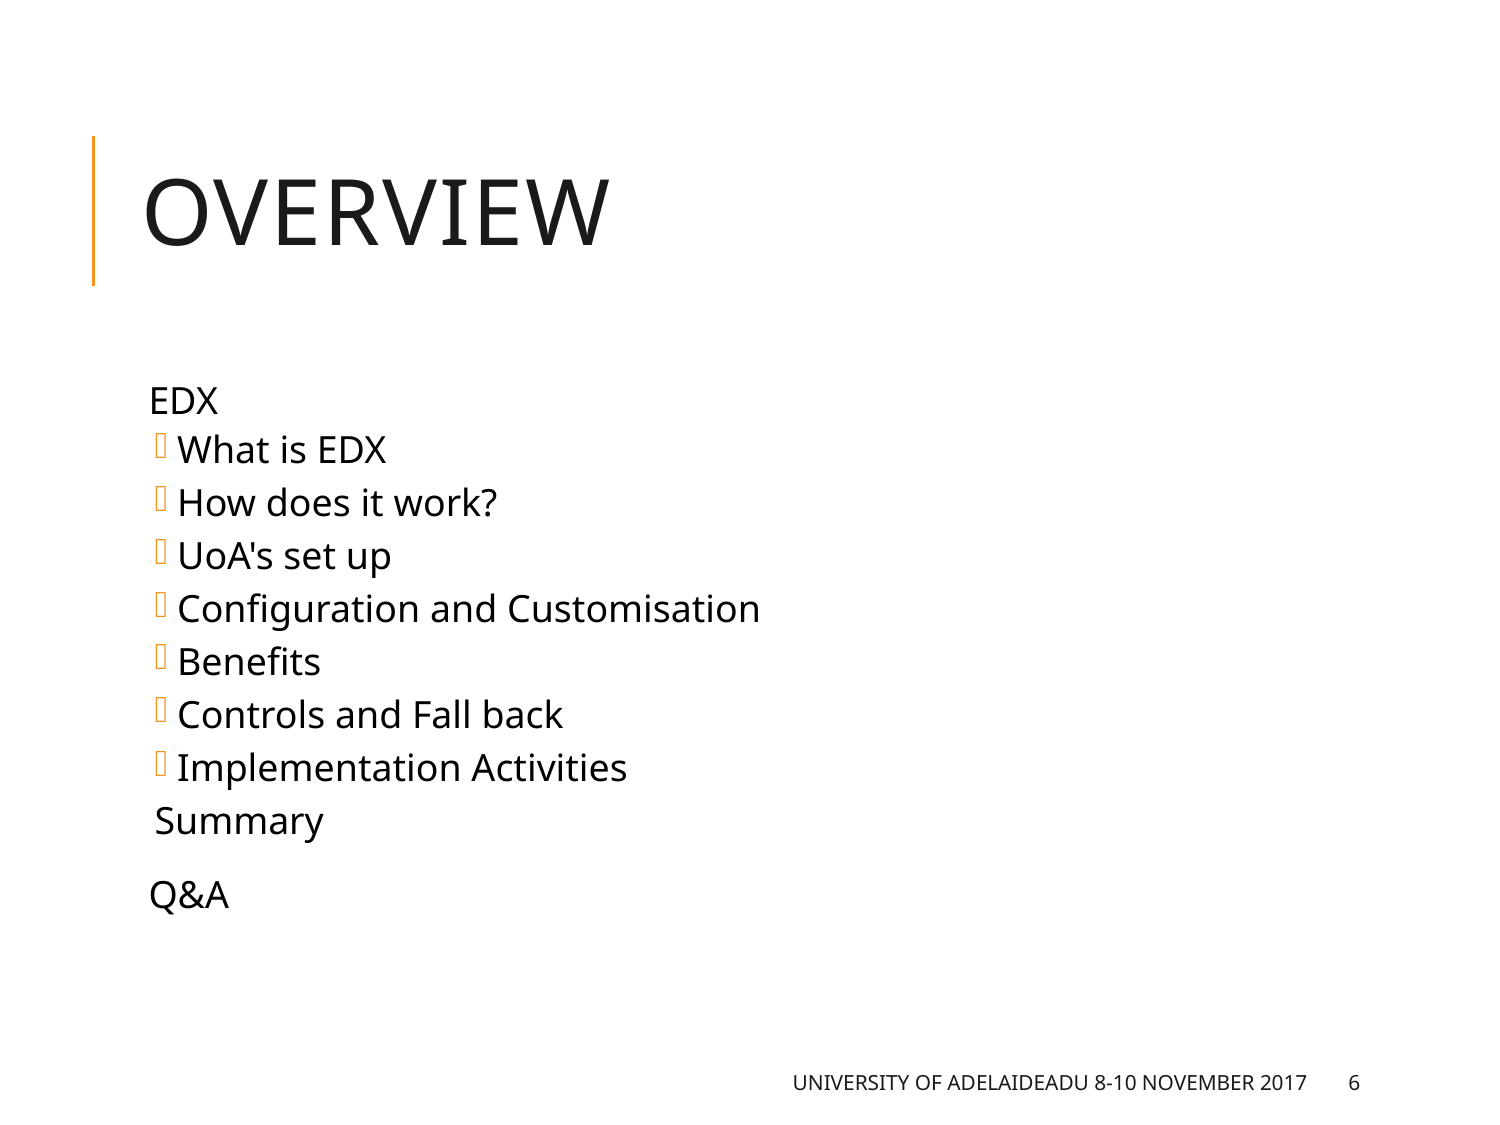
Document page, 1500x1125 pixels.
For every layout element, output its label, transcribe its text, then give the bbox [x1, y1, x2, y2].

footer University of Adelaide ADU 8-10 November 2017 [595, 1061, 1322, 1107]
title Overview [126, 96, 1322, 342]
slide_number 6 [1333, 1061, 1454, 1107]
list EDX What is EDX How does it work? UoA's set up Configuration and Customisation Benefits Controls and Fall back Implementation Activities Summary Q&A [126, 375, 1322, 1035]
